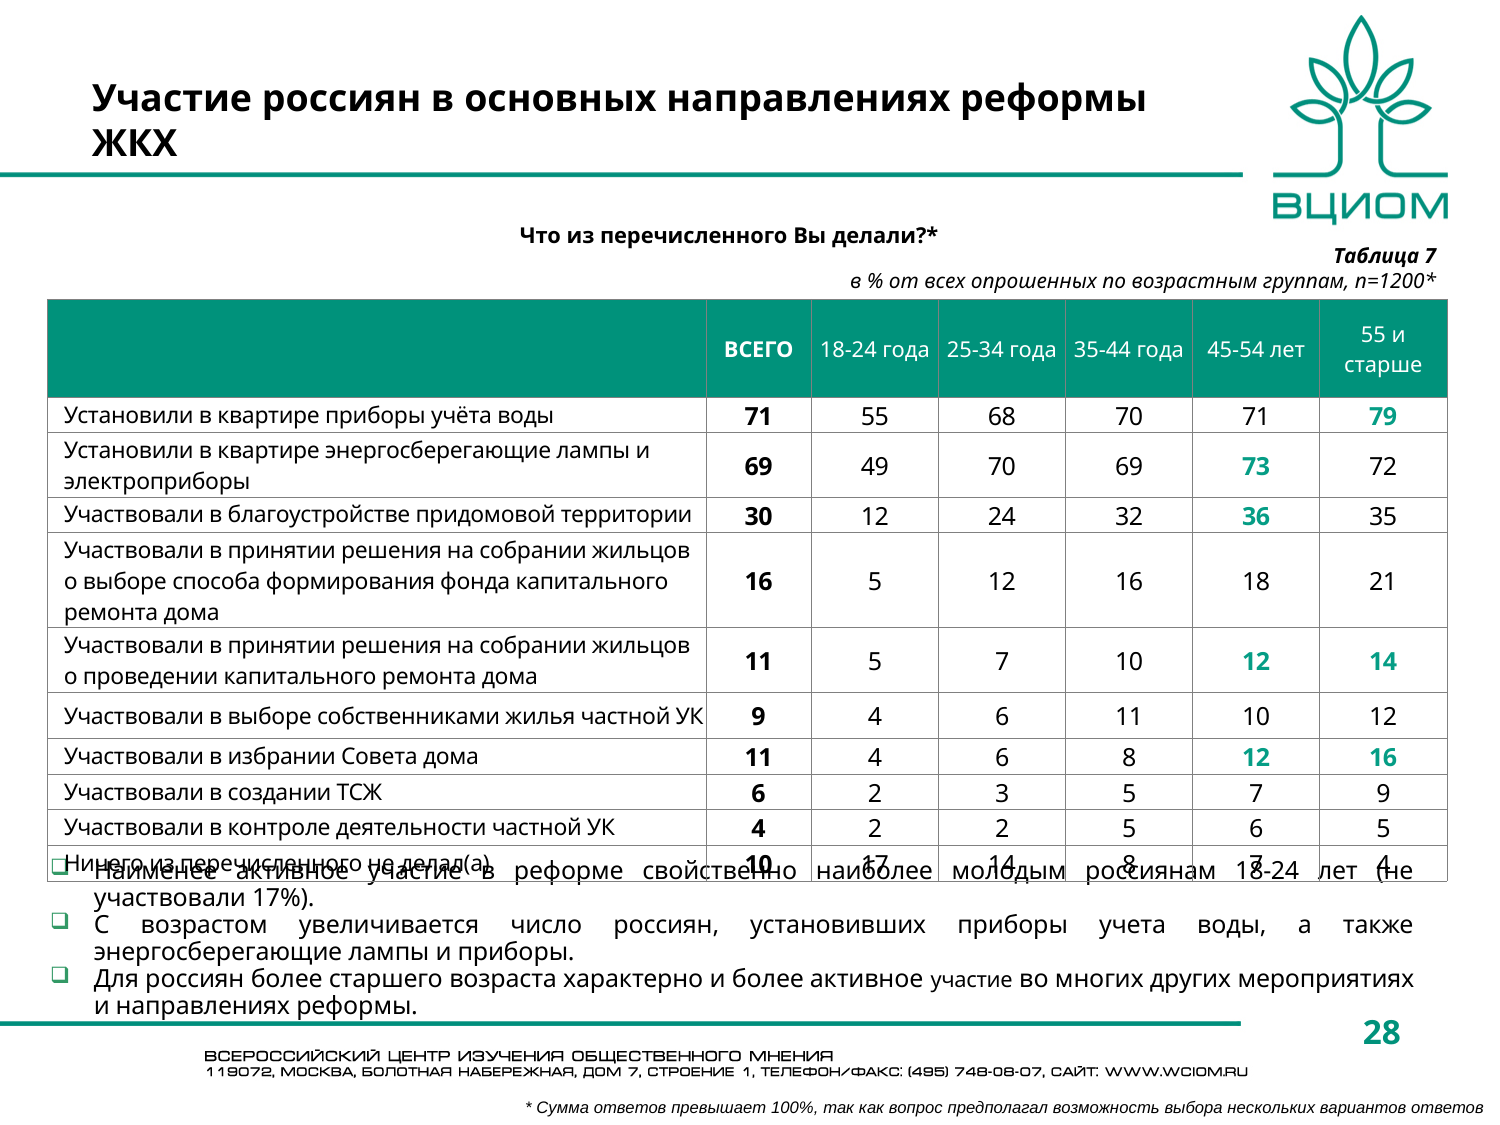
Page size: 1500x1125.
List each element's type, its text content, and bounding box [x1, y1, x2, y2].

table_cell Участвовали в избрании Совета дома [48, 739, 706, 774]
table_cell 16 [1320, 739, 1447, 774]
table_cell 71 [1193, 398, 1319, 432]
table_cell 5 [1066, 810, 1192, 845]
table_cell 9 [707, 693, 811, 738]
table_cell 7 [1193, 775, 1319, 809]
table_cell 12 [939, 533, 1065, 627]
table_cell 11 [707, 739, 811, 774]
table_cell 7 [1193, 846, 1319, 881]
table_cell 6 [939, 739, 1065, 774]
slide_number 28 [1316, 1003, 1448, 1083]
table_cell Участвовали в контроле деятельности частной УК [48, 810, 706, 845]
table_cell 14 [1320, 628, 1447, 692]
table_cell 5 [1320, 810, 1447, 845]
text_box Таблица 7 в % от всех опрошенных по возрастным группам, n=1200* [583, 234, 1451, 300]
table_cell Участвовали в принятии решения на собрании жильцов о проведении капитального ремонта дома [48, 628, 706, 692]
table_header 25-34 года [939, 300, 1065, 397]
table_cell 32 [1066, 498, 1192, 532]
table_cell 72 [1320, 433, 1447, 497]
table_cell 3 [939, 775, 1065, 809]
table_cell 11 [1066, 693, 1192, 738]
table_cell Участвовали в выборе собственниками жилья частной УК [48, 693, 706, 738]
picture [0, 0, 1500, 244]
table_header 45-54 лет [1193, 300, 1319, 397]
table_cell Установили в квартире приборы учёта воды [48, 398, 706, 432]
table_cell 12 [1320, 693, 1447, 738]
table_cell 68 [939, 398, 1065, 432]
table_cell 79 [1320, 398, 1447, 432]
table_cell 24 [939, 498, 1065, 532]
table_cell 9 [1320, 775, 1447, 809]
text_box * Сумма ответов превышает 100%, так как вопрос предполагал возможность выбора нескольких вариантов ответов [97, 1089, 1500, 1125]
table_cell Участвовали в принятии решения на собрании жильцов о выборе способа формирования фонда капитального ремонта дома [48, 533, 706, 627]
table_cell 70 [1066, 398, 1192, 432]
table_cell 11 [707, 628, 811, 692]
table_cell 21 [1320, 533, 1447, 627]
table_cell 10 [707, 846, 811, 881]
table_cell 2 [812, 810, 938, 845]
table_cell 6 [939, 693, 1065, 738]
table_cell 10 [1066, 628, 1192, 692]
table_cell 2 [939, 810, 1065, 845]
table_cell 18 [1193, 533, 1319, 627]
table_cell 4 [812, 693, 938, 738]
table_cell 6 [707, 775, 811, 809]
table_cell 35 [1320, 498, 1447, 532]
table_cell 10 [1193, 693, 1319, 738]
picture [0, 999, 1497, 1106]
table_cell 6 [1193, 810, 1319, 845]
table_cell 36 [1193, 498, 1319, 532]
table_cell 12 [1193, 628, 1319, 692]
table_cell 16 [707, 533, 811, 627]
title Участие россиян в основных направлениях реформы ЖКХ [76, 66, 1247, 173]
table_cell 8 [1066, 739, 1192, 774]
table_cell Участвовали в создании ТСЖ [48, 775, 706, 809]
table_cell Участвовали в благоустройстве придомовой территории [48, 498, 706, 532]
table_cell 69 [707, 433, 811, 497]
table_cell Установили в квартире энергосберегающие лампы и электроприборы [48, 433, 706, 497]
table_cell 30 [707, 498, 811, 532]
table_cell 73 [1193, 433, 1319, 497]
table_cell 4 [1320, 846, 1447, 881]
table_cell 17 [812, 846, 938, 881]
table_cell 71 [707, 398, 811, 432]
table_cell 16 [1066, 533, 1192, 627]
text_box Наименее активное участие в реформе свойственно наиболее молодым россиянам 18-24 лет (не участвовали 17%). С возрастом увеличивается число россиян, установивших приборы учета воды, а также энергосберегающие лампы и приборы. Для россиян более старшего возраста характерно и более активное участие во многих других мероприятиях и направлениях реформы. [35, 850, 1430, 1005]
table_cell 4 [812, 739, 938, 774]
table_cell 12 [812, 498, 938, 532]
table_cell 70 [939, 433, 1065, 497]
table_cell 69 [1066, 433, 1192, 497]
text_box Что из перечисленного Вы делали?* [17, 214, 1447, 256]
table_cell Ничего из перечисленного не делал(а) [48, 846, 706, 881]
table_cell 2 [812, 775, 938, 809]
table_cell 12 [1193, 739, 1319, 774]
table_cell 49 [812, 433, 938, 497]
table_header [48, 300, 706, 397]
table_header 35-44 года [1066, 300, 1192, 397]
table_header 55 и старше [1320, 300, 1447, 397]
table_cell 8 [1066, 846, 1192, 881]
table_header ВСЕГО [707, 300, 811, 397]
table_header 18-24 года [812, 300, 938, 397]
table_cell 7 [939, 628, 1065, 692]
table_cell 5 [812, 533, 938, 627]
table_cell 5 [812, 628, 938, 692]
table_cell 5 [1066, 775, 1192, 809]
table_cell 4 [707, 810, 811, 845]
table_cell 55 [812, 398, 938, 432]
table_cell 14 [939, 846, 1065, 881]
